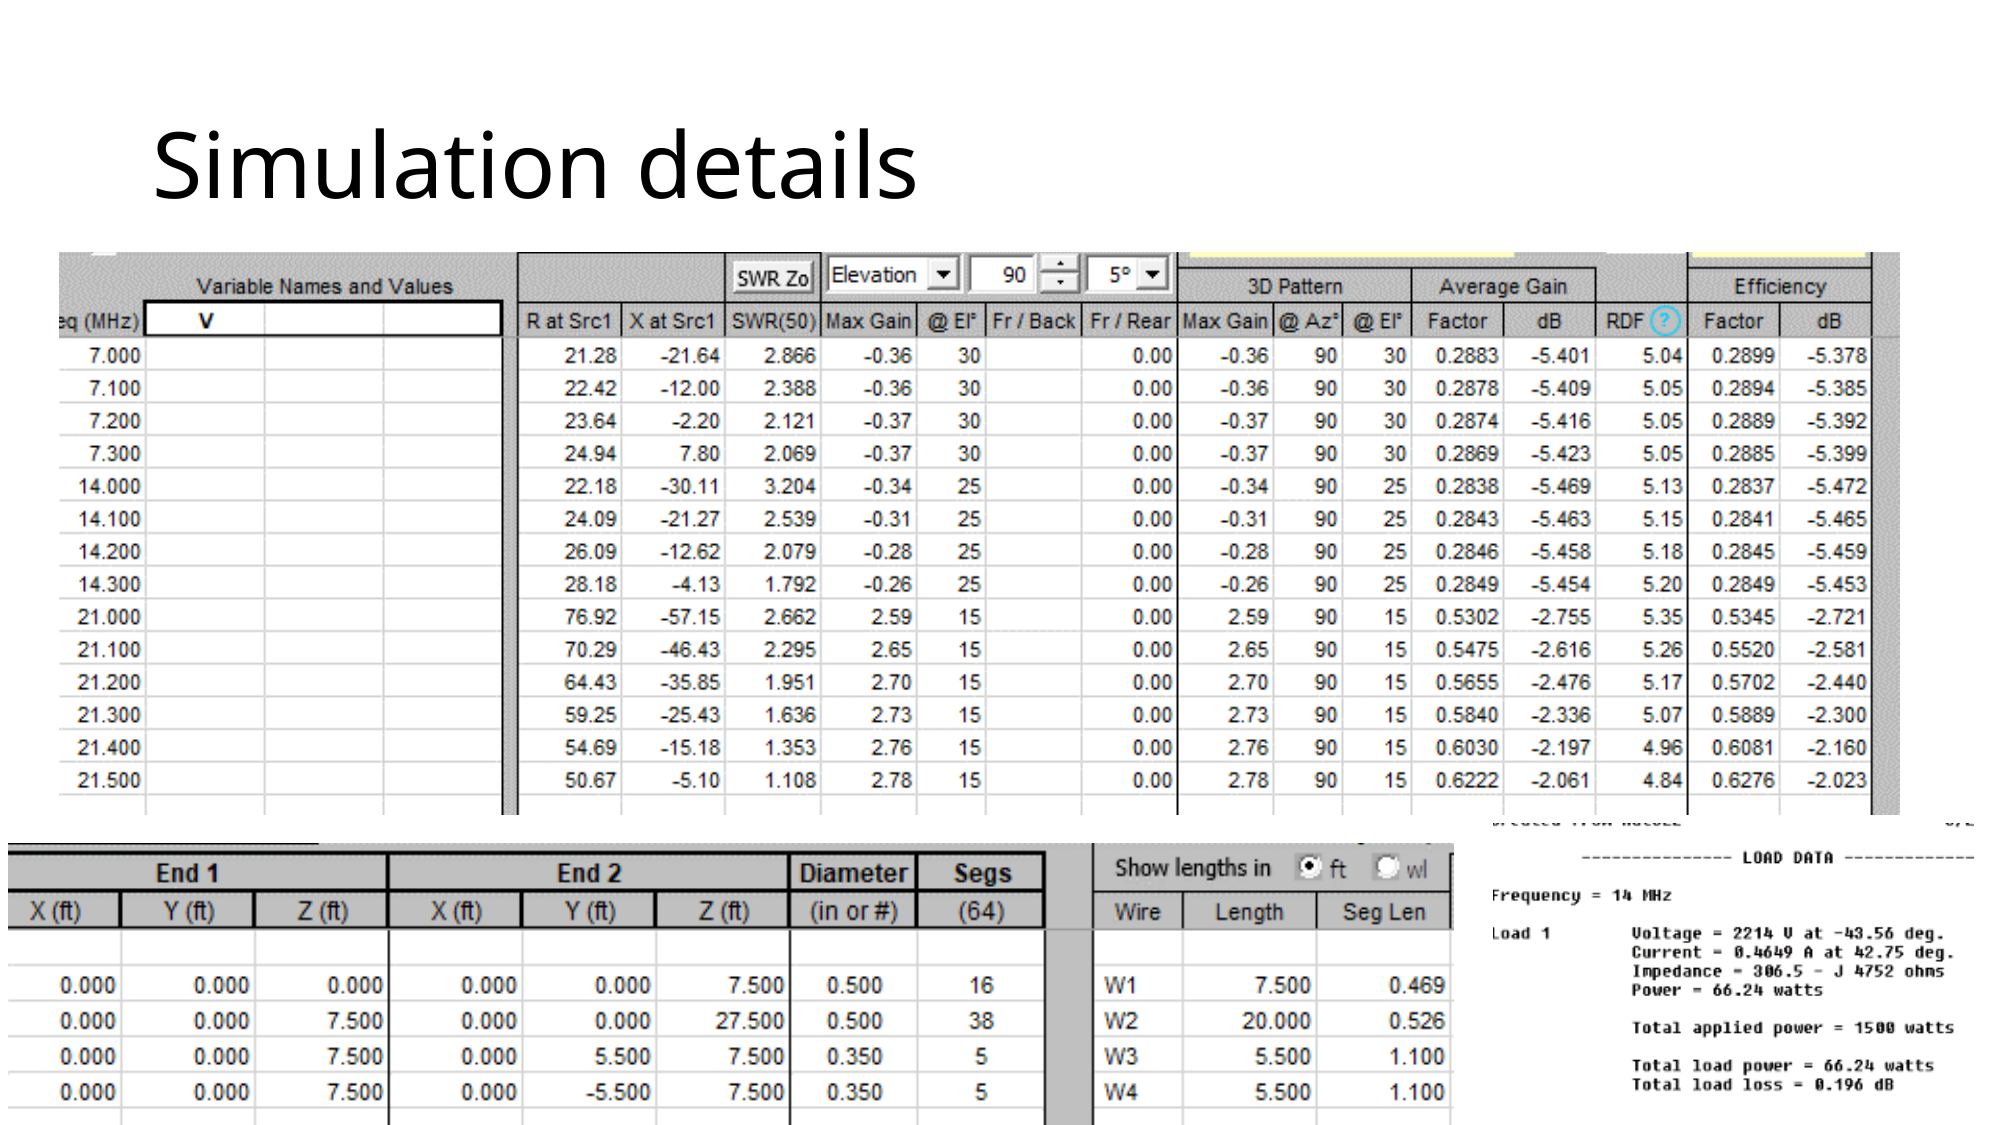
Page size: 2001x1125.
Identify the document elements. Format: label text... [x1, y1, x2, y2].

title Simulation details [137, 59, 1863, 252]
picture [1492, 823, 1974, 1113]
picture [59, 252, 1900, 815]
picture [8, 843, 1454, 1125]
